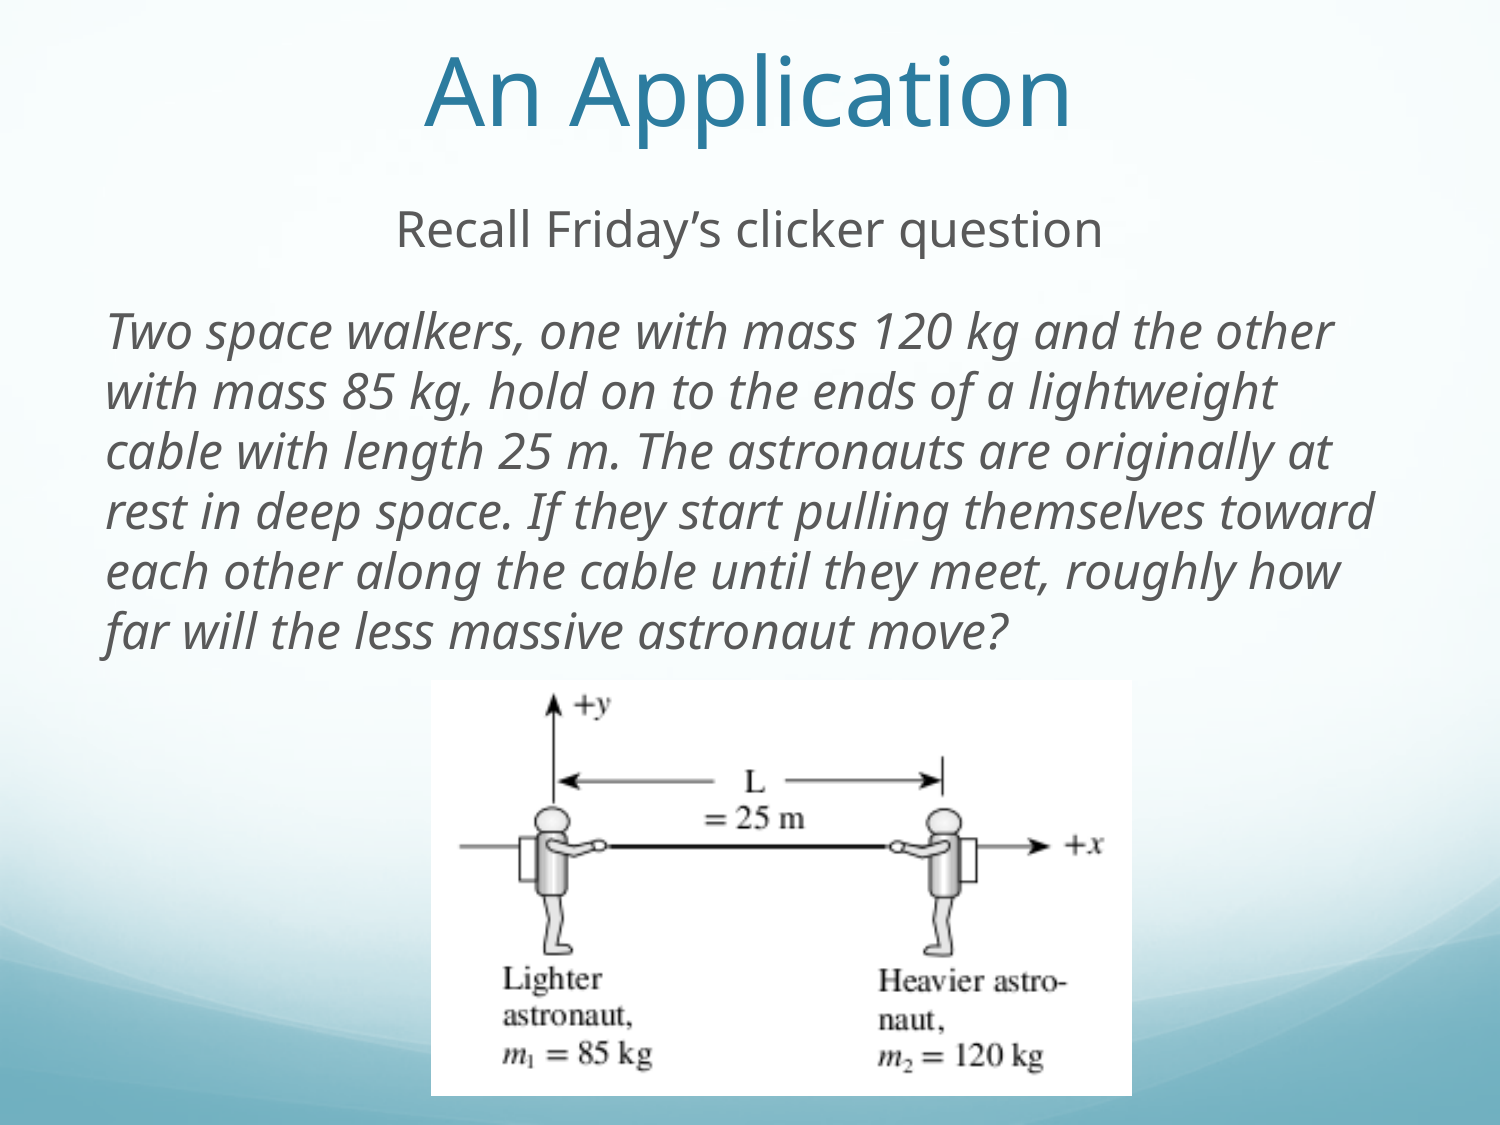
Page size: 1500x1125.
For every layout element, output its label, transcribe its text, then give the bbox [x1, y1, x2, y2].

list Recall Friday’s clicker question Two space walkers, one with mass 120 kg and the other with mass 85 kg, hold on to the ends of a lightweight cable with length 25 m. The astronauts are originally at rest in deep space. If they start pulling themselves toward each other along the cable until they meet, roughly how far will the less massive astronaut move? [90, 190, 1410, 903]
picture [431, 679, 1132, 1097]
title An Application [90, 30, 1410, 154]
